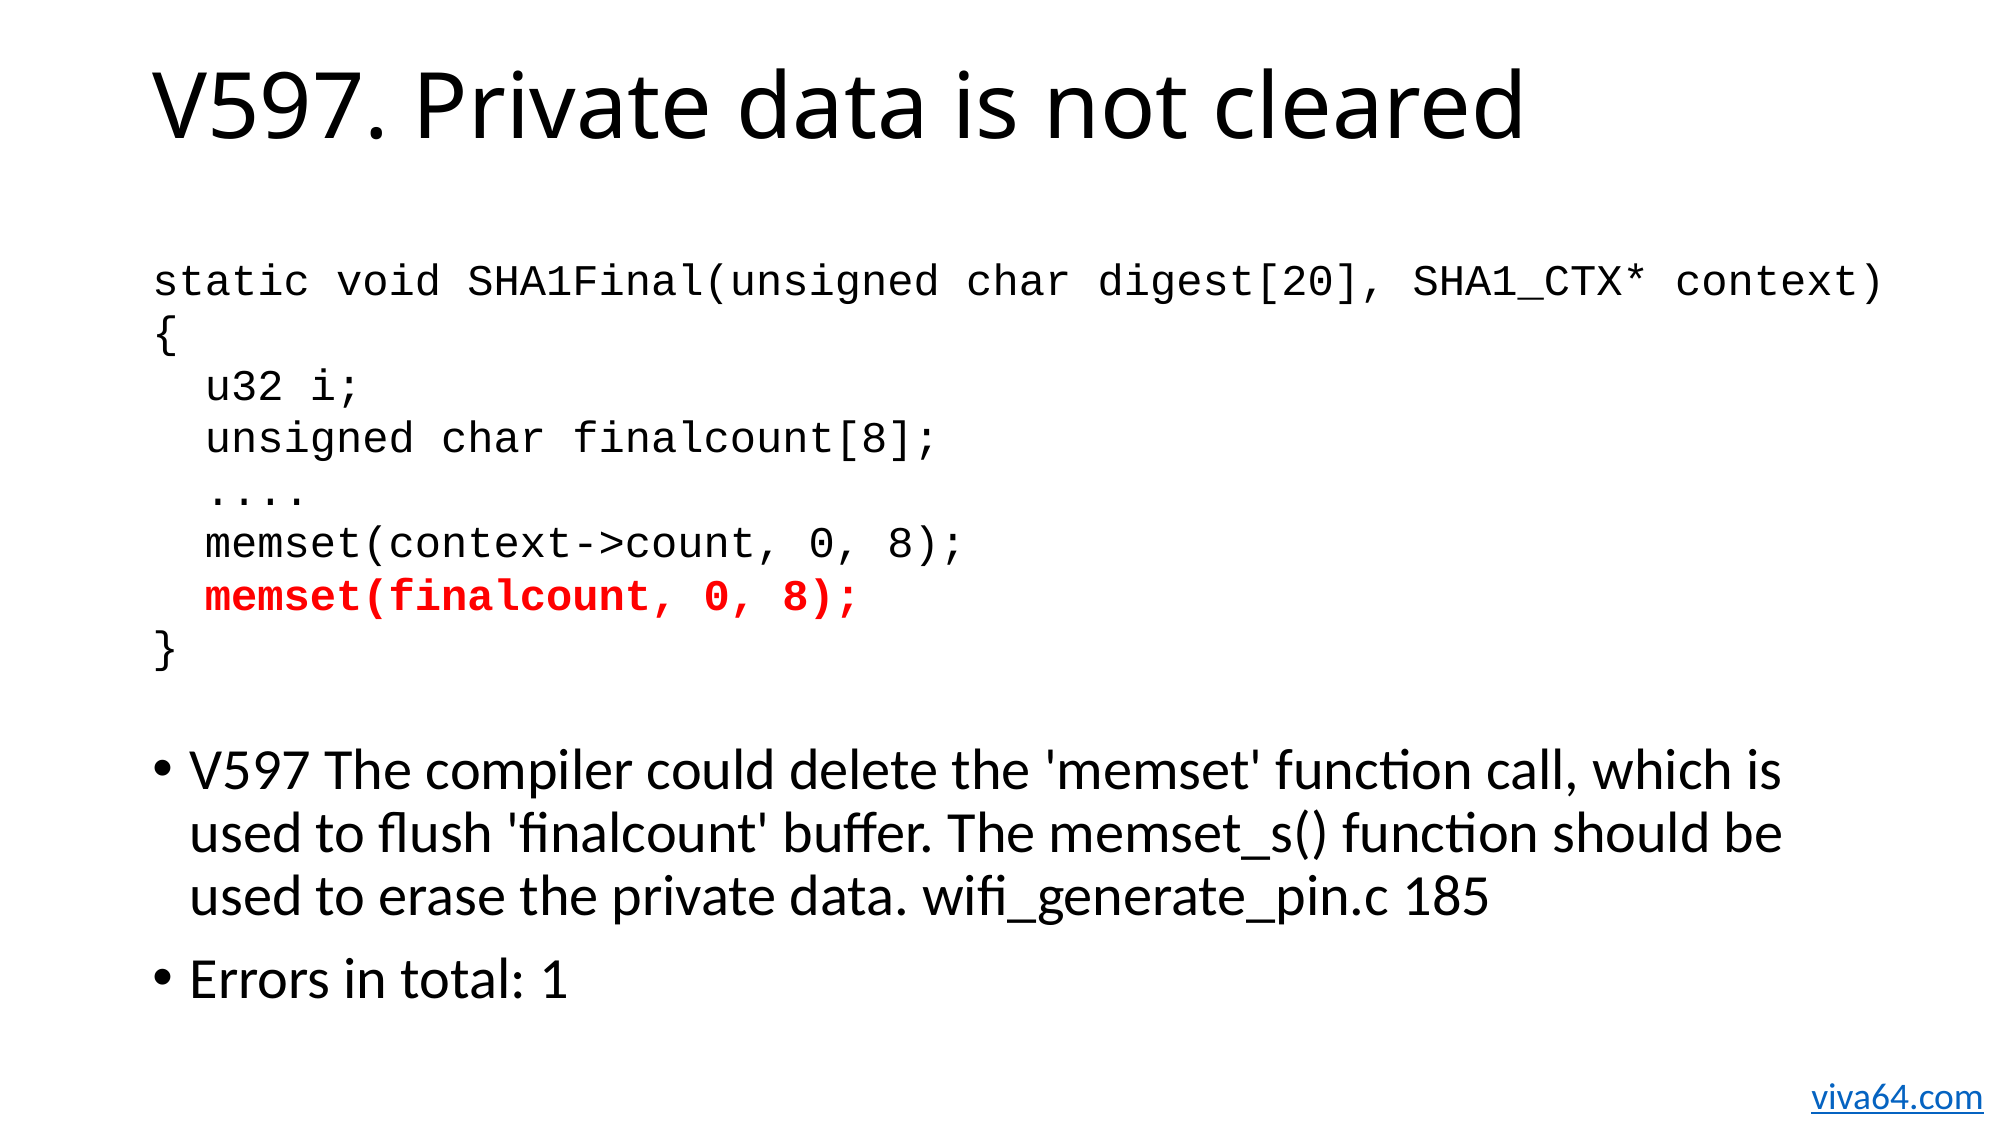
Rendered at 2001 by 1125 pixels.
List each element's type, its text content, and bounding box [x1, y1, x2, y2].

title V597. Private data is not cleared [137, 0, 1863, 218]
list V597 The compiler could delete the 'memset' function call, which is used to flush 'finalcount' buffer. The memset_s() function should be used to erase the private data. wifi_generate_pin.c 185 Errors in total: 1 [137, 731, 1888, 1059]
text_box viva64.com [1796, 1064, 1999, 1125]
text_box static void SHA1Final(unsigned char digest[20], SHA1_CTX* context) { u32 i; unsigned char finalcount[8]; .... memset(context->count, 0, 8); memset(finalcount, 0, 8); } [137, 244, 1972, 679]
